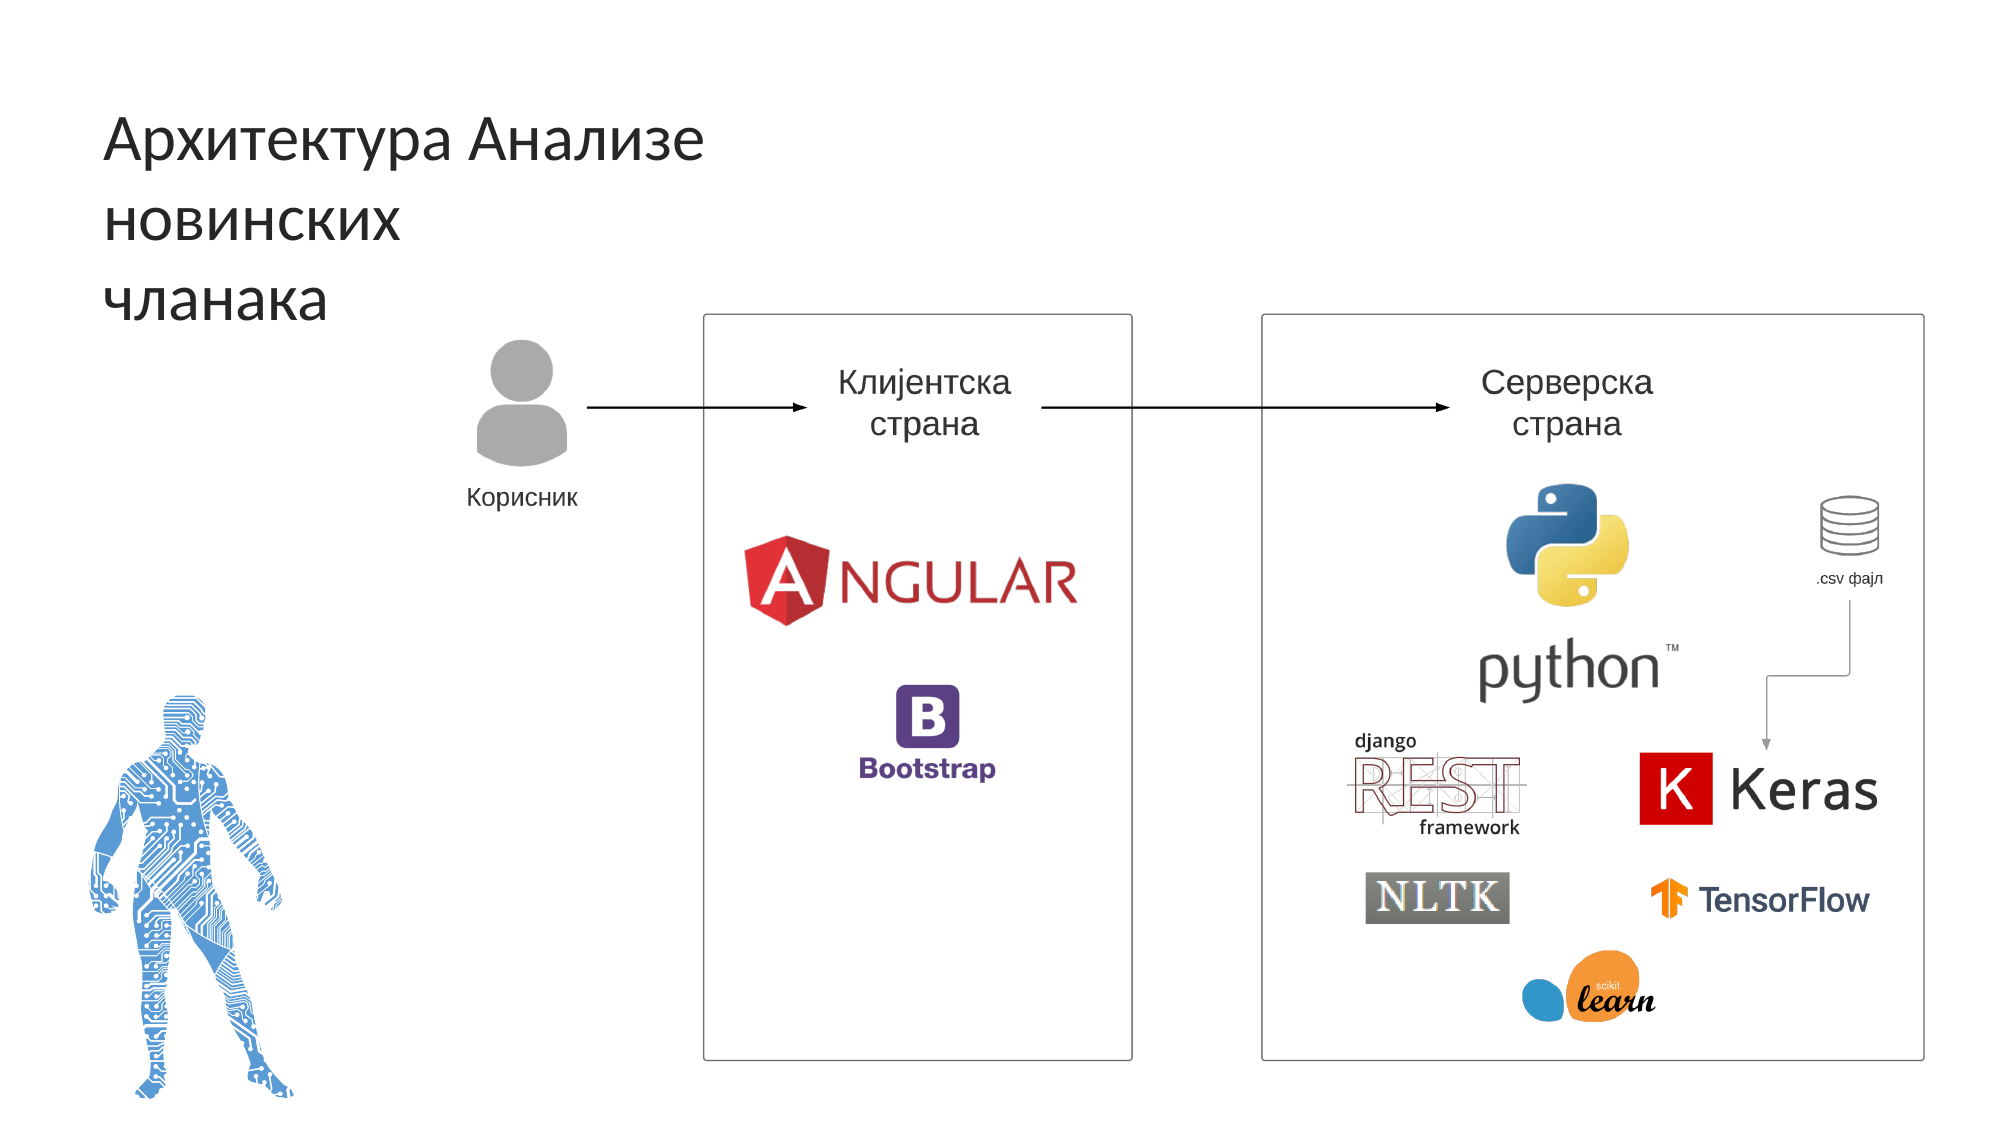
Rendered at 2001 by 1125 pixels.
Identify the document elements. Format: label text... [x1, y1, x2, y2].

picture [418, 288, 1950, 1087]
text_box Архитектура Анализе новинских чланака [88, 86, 749, 341]
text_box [88, 695, 294, 1100]
